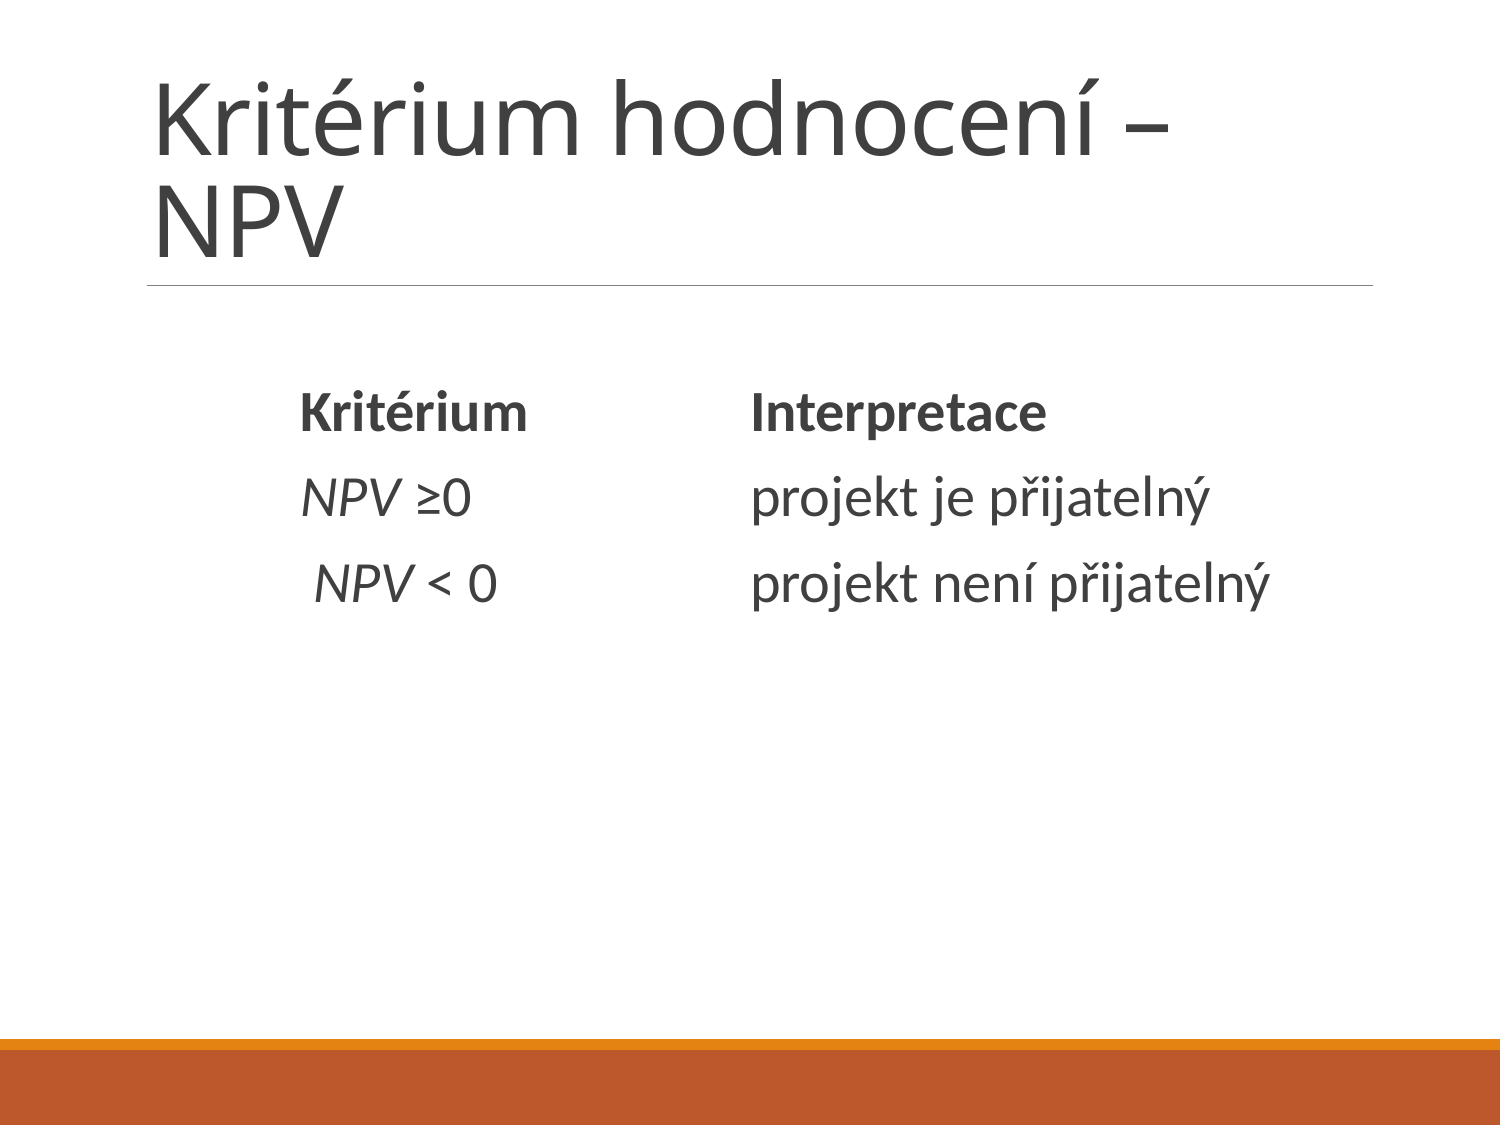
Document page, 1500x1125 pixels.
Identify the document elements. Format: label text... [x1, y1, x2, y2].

title Kritérium hodnocení – NPV [135, 47, 1373, 285]
list Kritérium Interpretace NPV ≥0 projekt je přijatelný NPV < 0 projekt není přijatelný [135, 302, 1373, 963]
